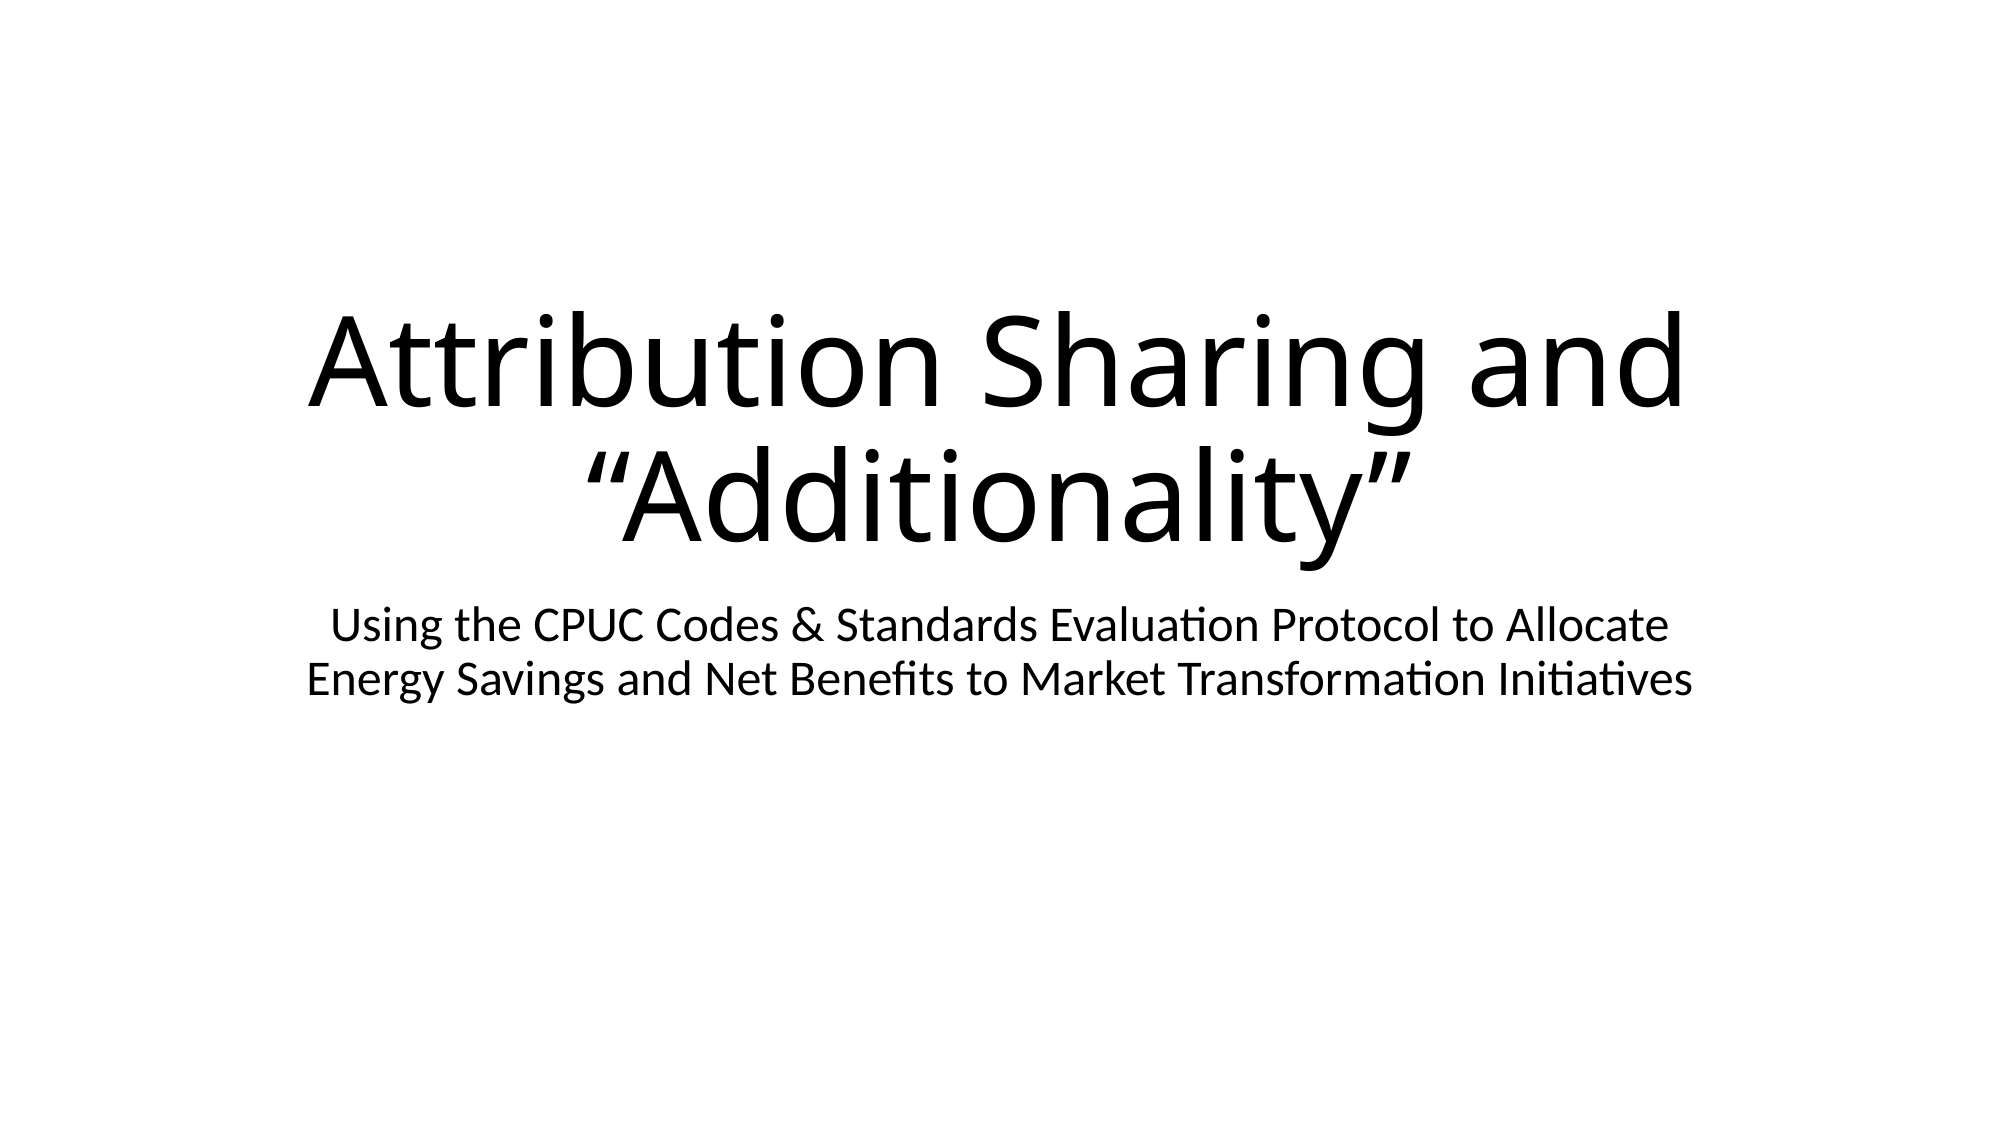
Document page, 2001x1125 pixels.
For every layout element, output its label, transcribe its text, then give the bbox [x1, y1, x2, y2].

title Attribution Sharing and “Additionality” [249, 184, 1750, 576]
subtitle Using the CPUC Codes & Standards Evaluation Protocol to Allocate Energy Savings and Net Benefits to Market Transformation Initiatives [249, 590, 1750, 863]
